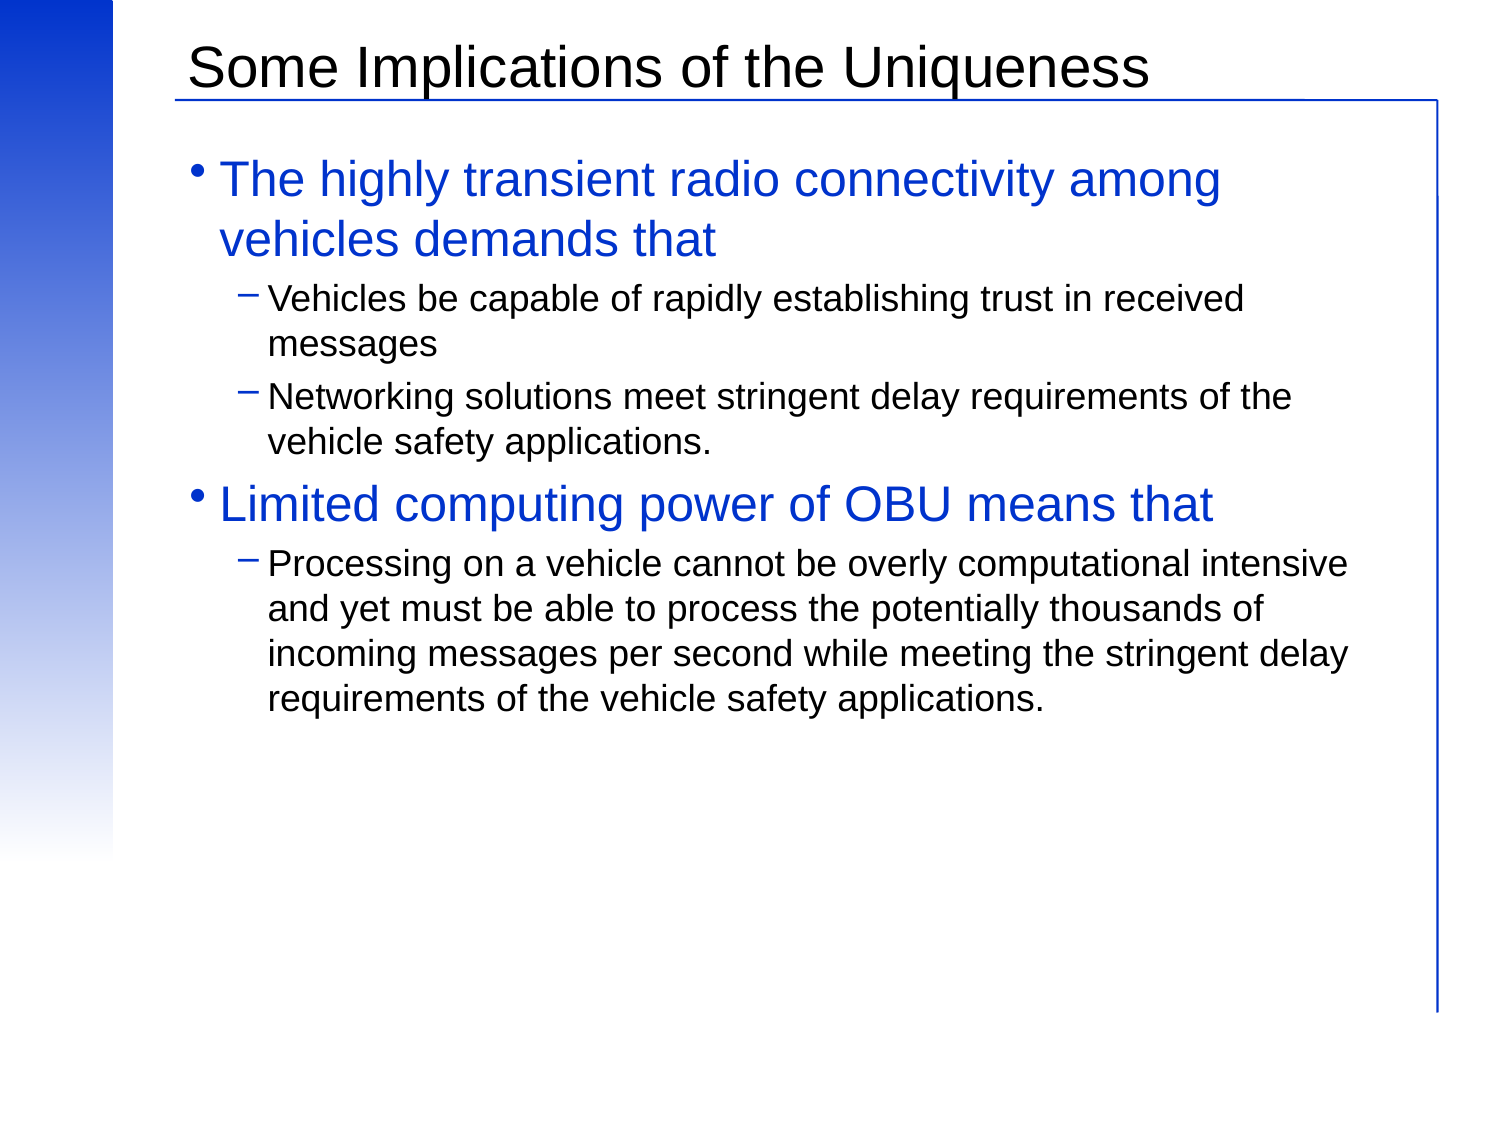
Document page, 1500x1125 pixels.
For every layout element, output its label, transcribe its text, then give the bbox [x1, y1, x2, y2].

title Some Implications of the Uniqueness [187, 37, 1438, 162]
list The highly transient radio connectivity among vehicles demands that Vehicles be capable of rapidly establishing trust in received messages Networking solutions meet stringent delay requirements of the vehicle safety applications. Limited computing power of OBU means that Processing on a vehicle cannot be overly computational intensive and yet must be able to process the potentially thousands of incoming messages per second while meeting the stringent delay requirements of the vehicle safety applications. [189, 146, 1406, 998]
